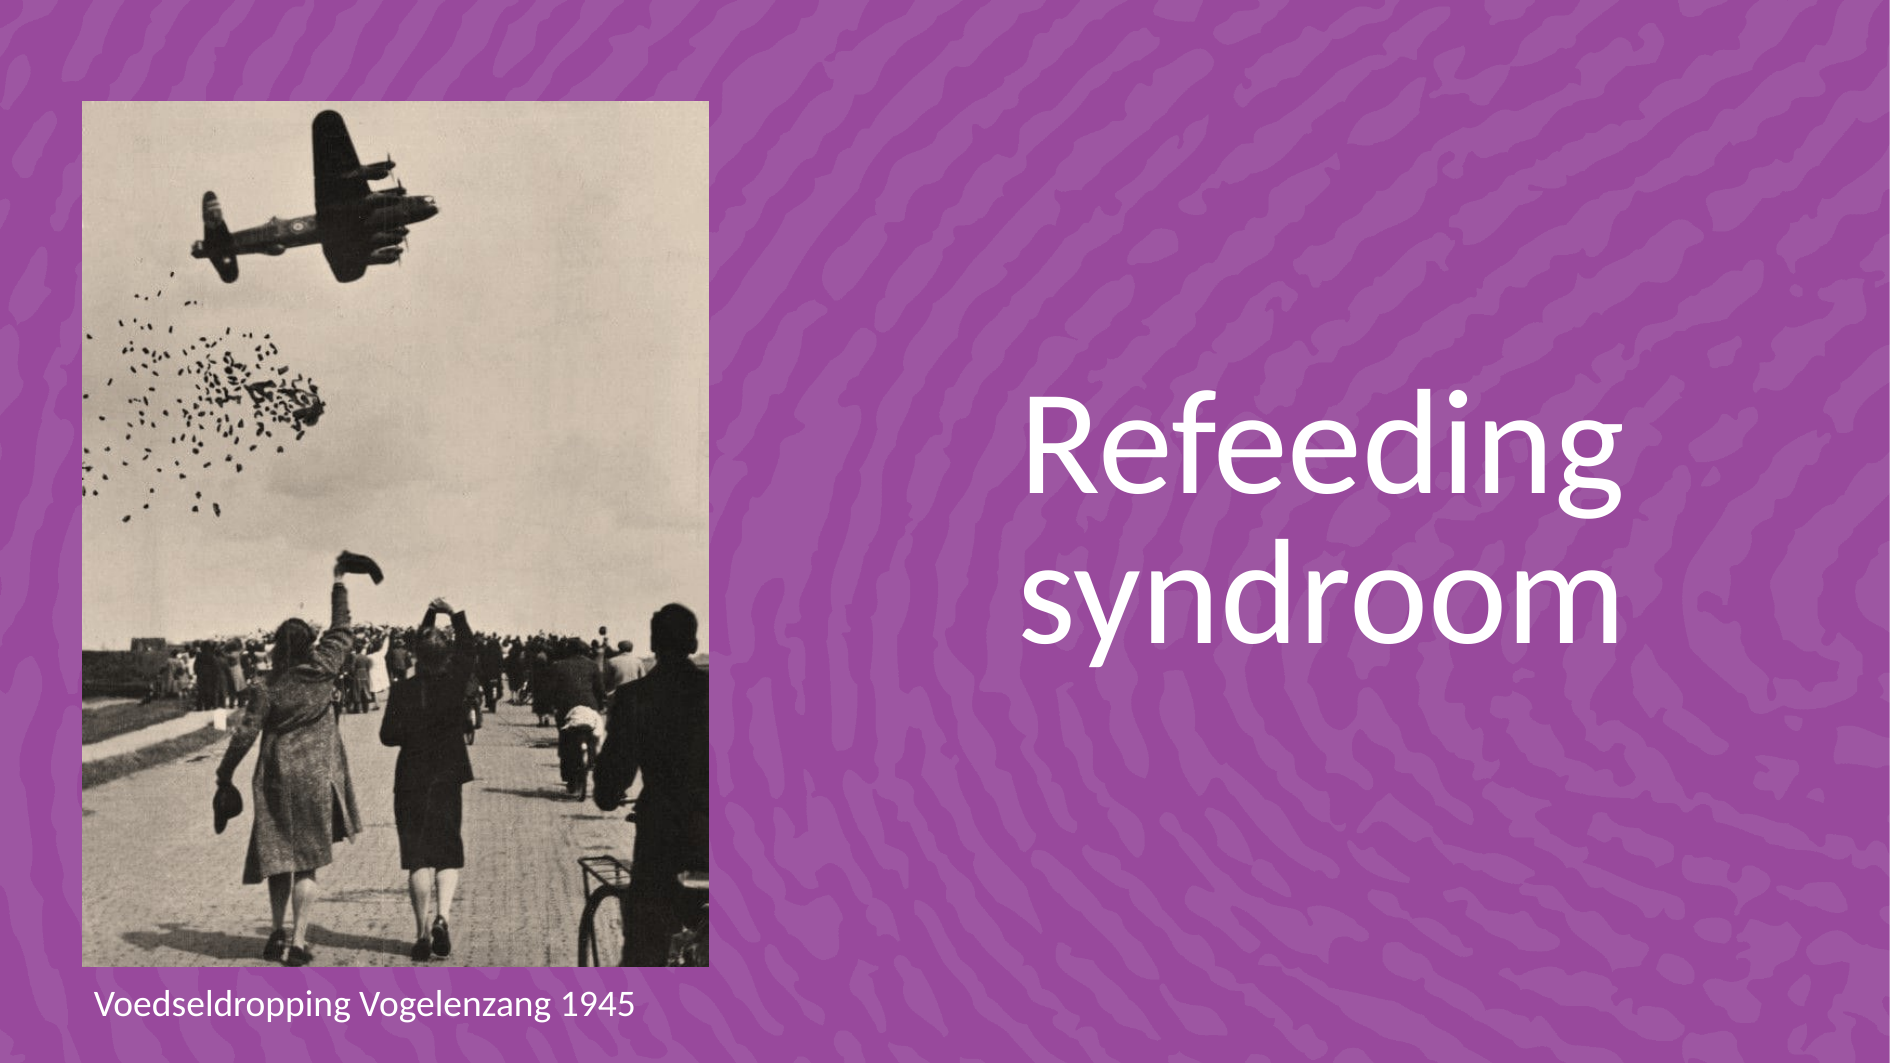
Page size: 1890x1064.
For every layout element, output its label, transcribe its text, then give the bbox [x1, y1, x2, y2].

text_box Voedseldropping Vogelenzang 1945 [79, 971, 824, 1032]
list Refeeding syndroom [791, 366, 1854, 703]
picture [0, 0, 1890, 1063]
